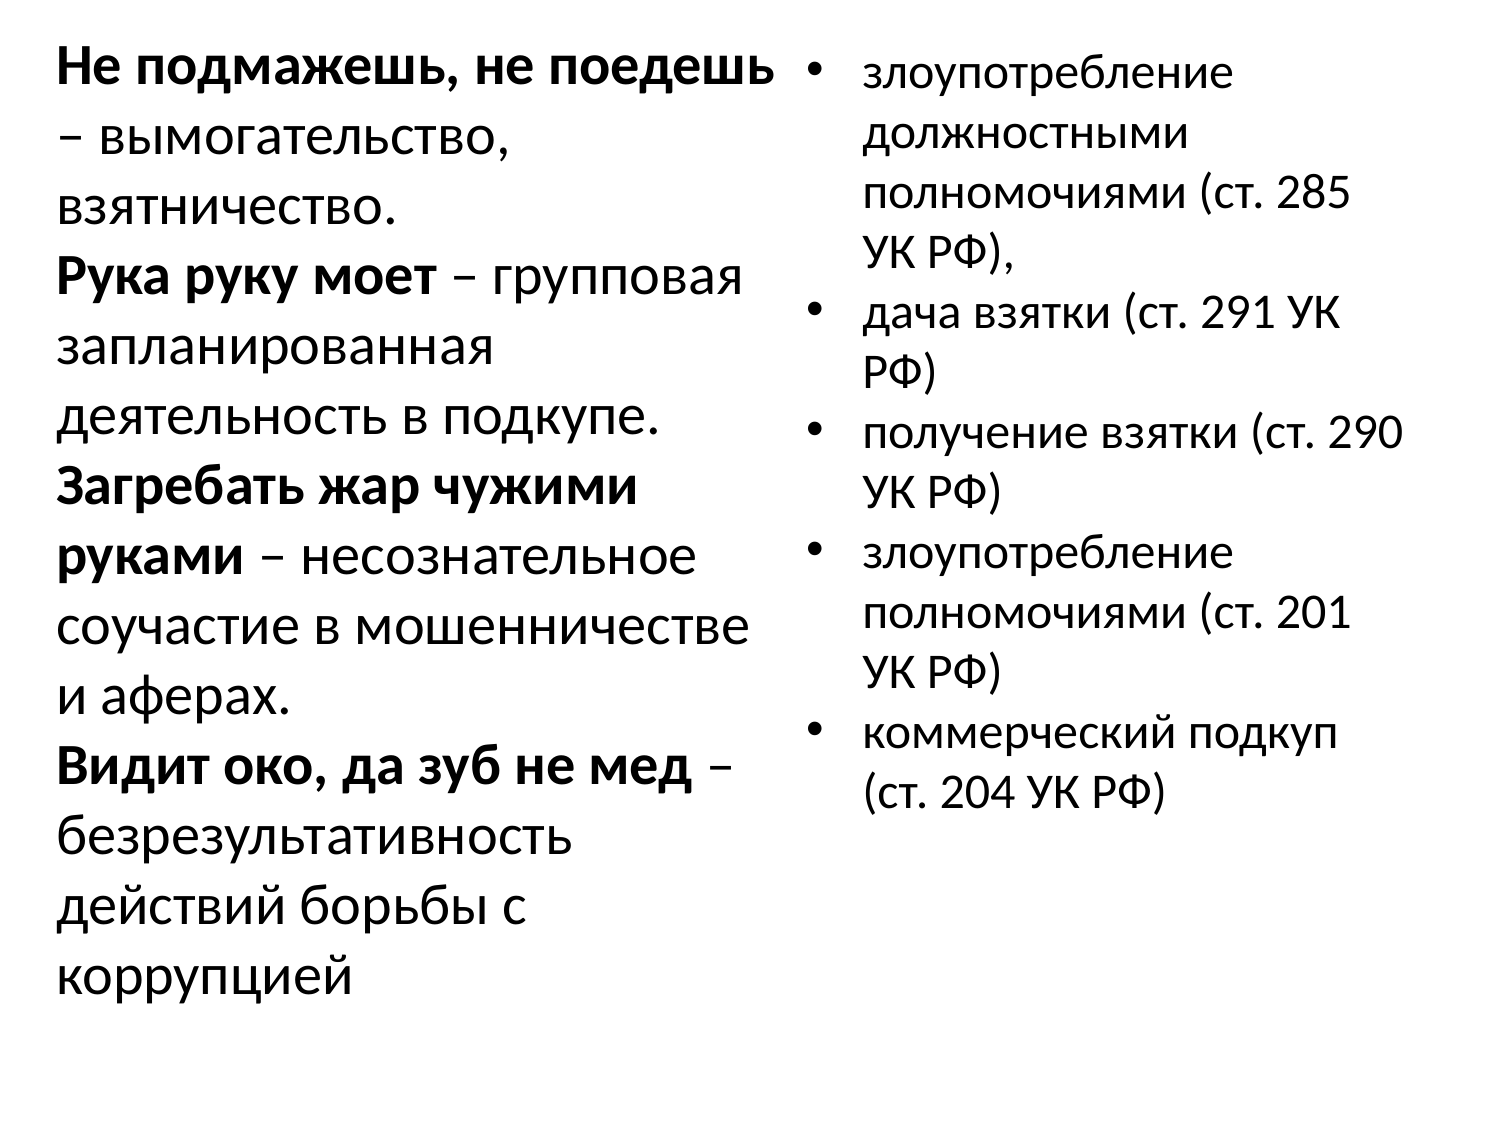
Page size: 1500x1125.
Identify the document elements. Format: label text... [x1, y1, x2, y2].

text_box злоупотребление должностными полномочиями (ст. 285 УК РФ), дача взятки (ст. 291 УК РФ) получение взятки (ст. 290 УК РФ) злоупотребление полномочиями (ст. 201 УК РФ) коммерческий подкуп (ст. 204 УК РФ) [791, 30, 1421, 826]
text_box Не подмажешь, не поедешь – вымогательство, взятничество. Рука руку моет – групповая запланированная деятельность в подкупе. Загребать жар чужими руками – несознательное соучастие в мошенничестве и аферах. Видит око, да зуб не мед – безрезультативность действий борьбы с коррупцией [41, 19, 792, 1014]
